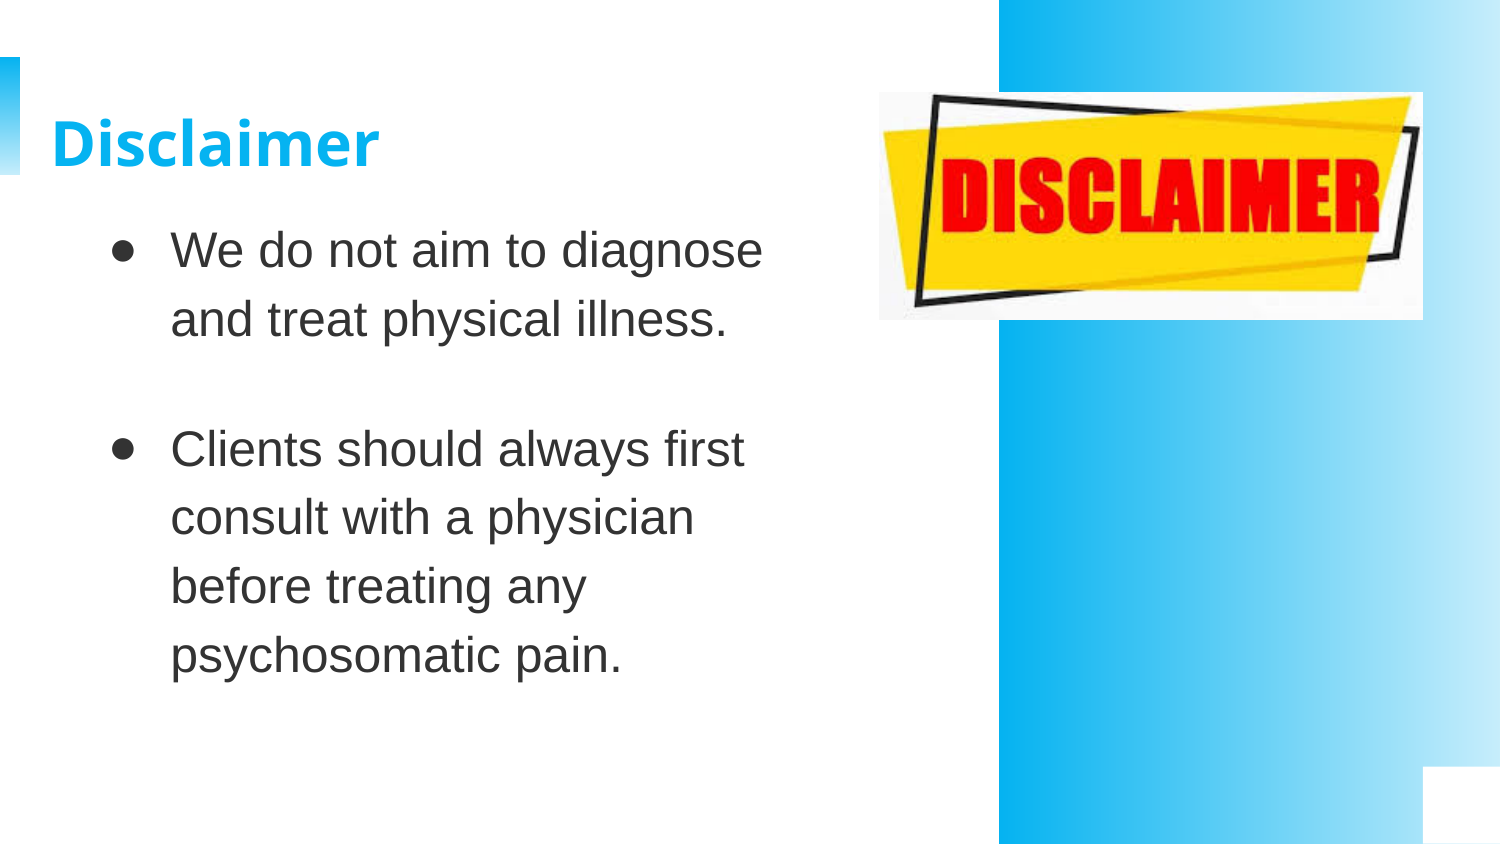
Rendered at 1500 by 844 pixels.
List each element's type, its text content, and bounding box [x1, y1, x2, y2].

title Disclaimer [0, 70, 769, 187]
list We do not aim to diagnose and treat physical illness. Clients should always first consult with a physician before treating any psychosomatic pain. [95, 208, 831, 738]
picture [878, 91, 1424, 320]
